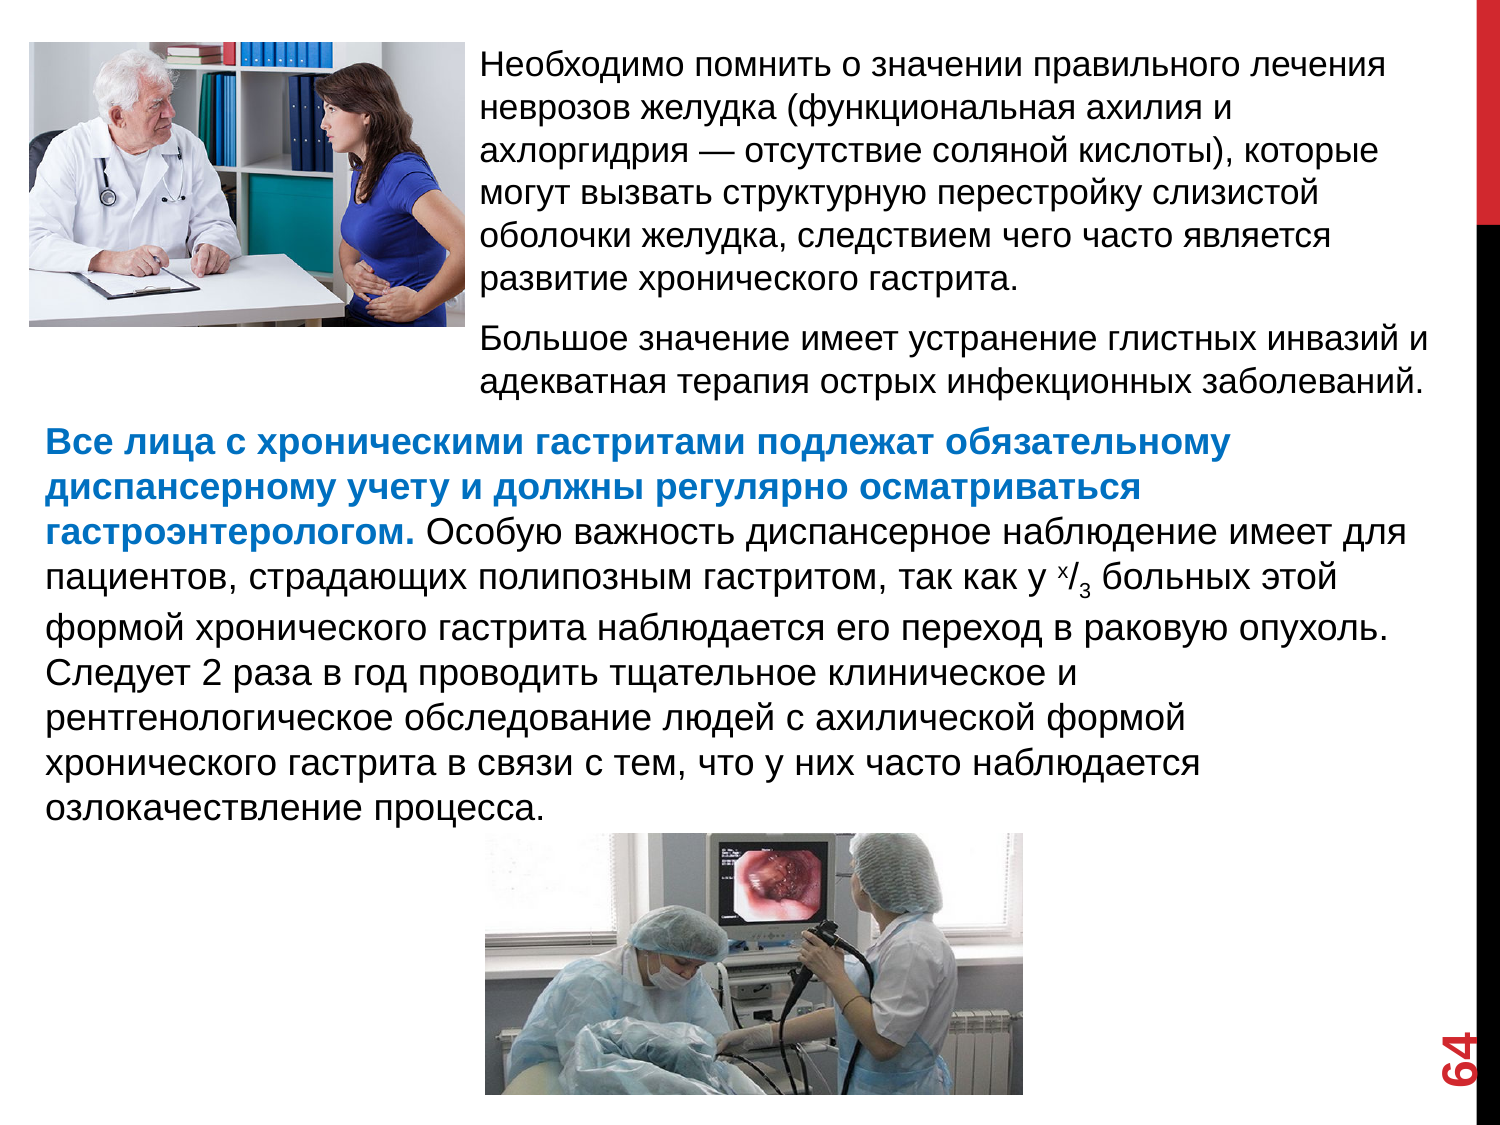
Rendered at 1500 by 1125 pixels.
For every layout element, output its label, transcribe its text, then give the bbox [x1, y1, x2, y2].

picture [485, 833, 1024, 1096]
list Необходимо помнить о значении правильного лечения неврозов желудка (функциональная ахилия и ахлоргидрия — отсутствие соляной кислоты), которые могут вызвать структурную перестройку слизистой оболочки желудка, следствием чего часто является развитие хронического гастрита. Большое значение имеет устранение глистных инвазий и адекватная терапия острых инфекционных заболеваний. [464, 33, 1445, 445]
slide_number 64 [1427, 887, 1488, 1104]
text_box Все лица с хроническими гастритами подлежат обязательному диспансерному учету и должны регулярно осматриваться гастроэнтерологом. Особую важность диспансерное наблюдение имеет для пациентов, страдающих полипозным гастритом, так как у х/3 больных этой формой хронического гастрита наблюдается его переход в раковую опухоль. Следует 2 раза в год проводить тщательное клиническое и рентгенологическое обследование людей с ахилической формой хронического гастрита в связи с тем, что у них часто наблюдается озлокачествление процесса. [30, 409, 1435, 836]
picture [28, 42, 466, 327]
